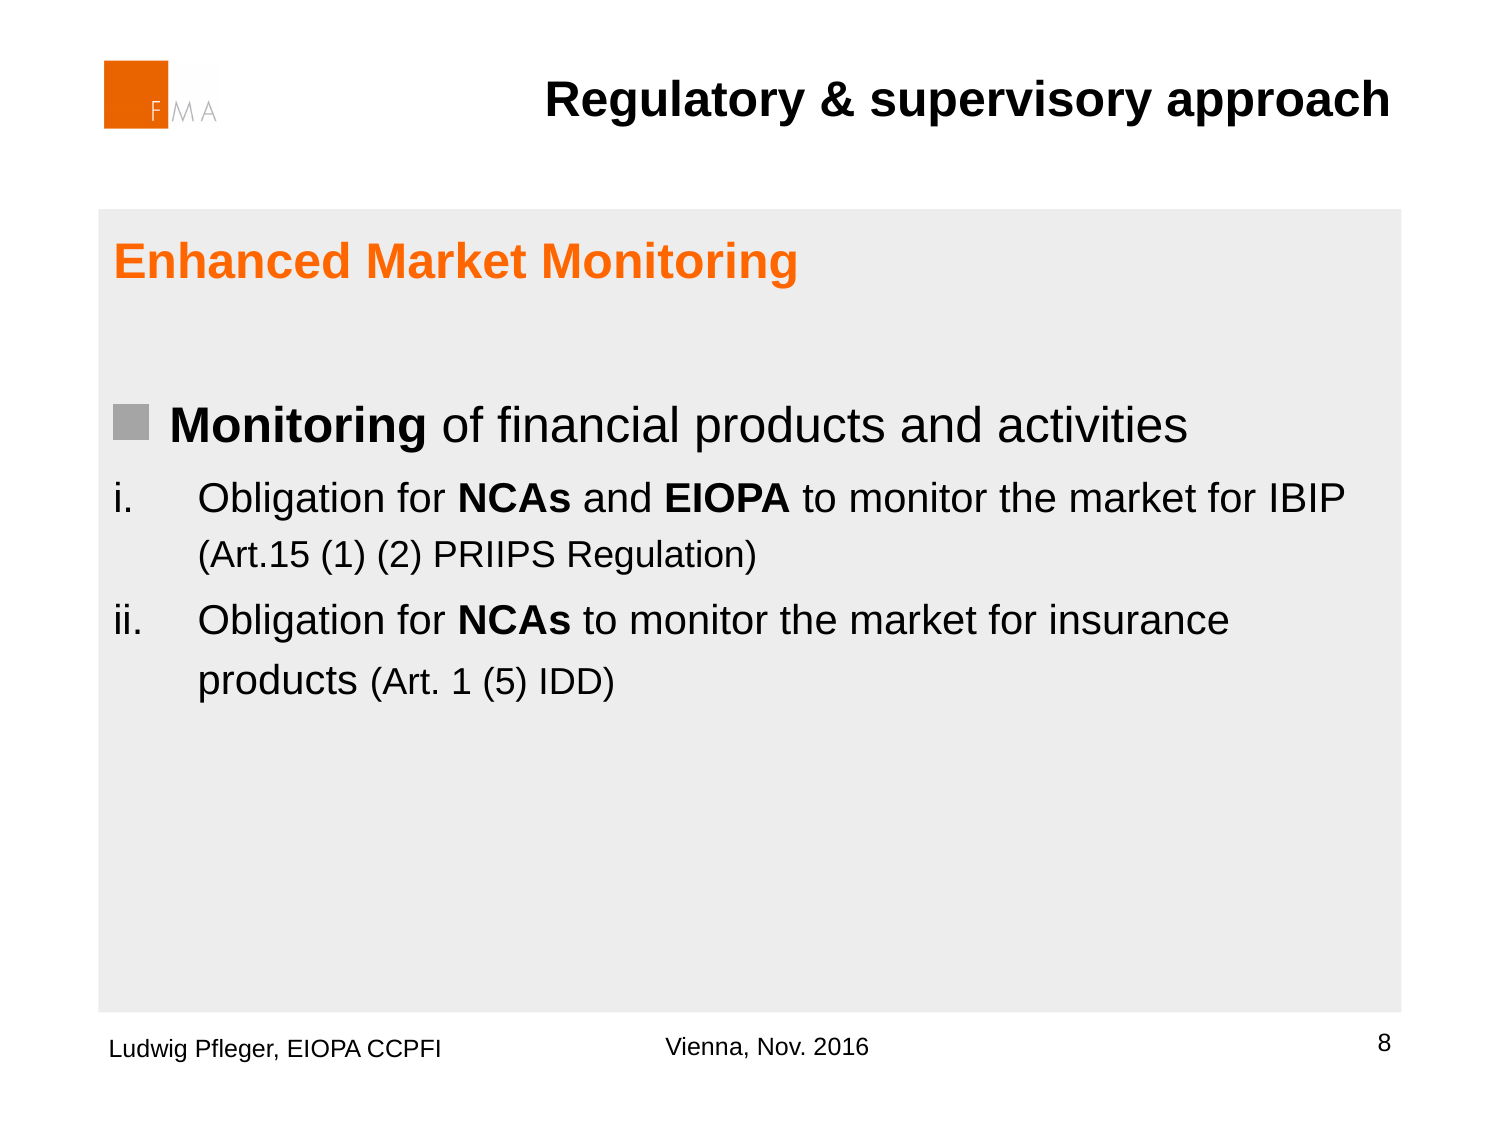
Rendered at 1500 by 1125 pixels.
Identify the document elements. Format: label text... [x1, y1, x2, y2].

title Regulatory & supervisory approach [244, 58, 1407, 210]
slide_number 8 [1056, 1018, 1407, 1067]
picture [113, 404, 149, 440]
slide_number Ludwig Pfleger, EIOPA CCPFI [93, 1018, 508, 1078]
list Enhanced Market Monitoring Monitoring of financial products and activities Obligation for NCAs and EIOPA to monitor the market for IBIP (Art.15 (1) (2) PRIIPS Regulation) Obligation for NCAs to monitor the market for insurance products (Art. 1 (5) IDD) [98, 208, 1402, 1013]
footer Vienna, Nov. 2016 [512, 1022, 1024, 1067]
